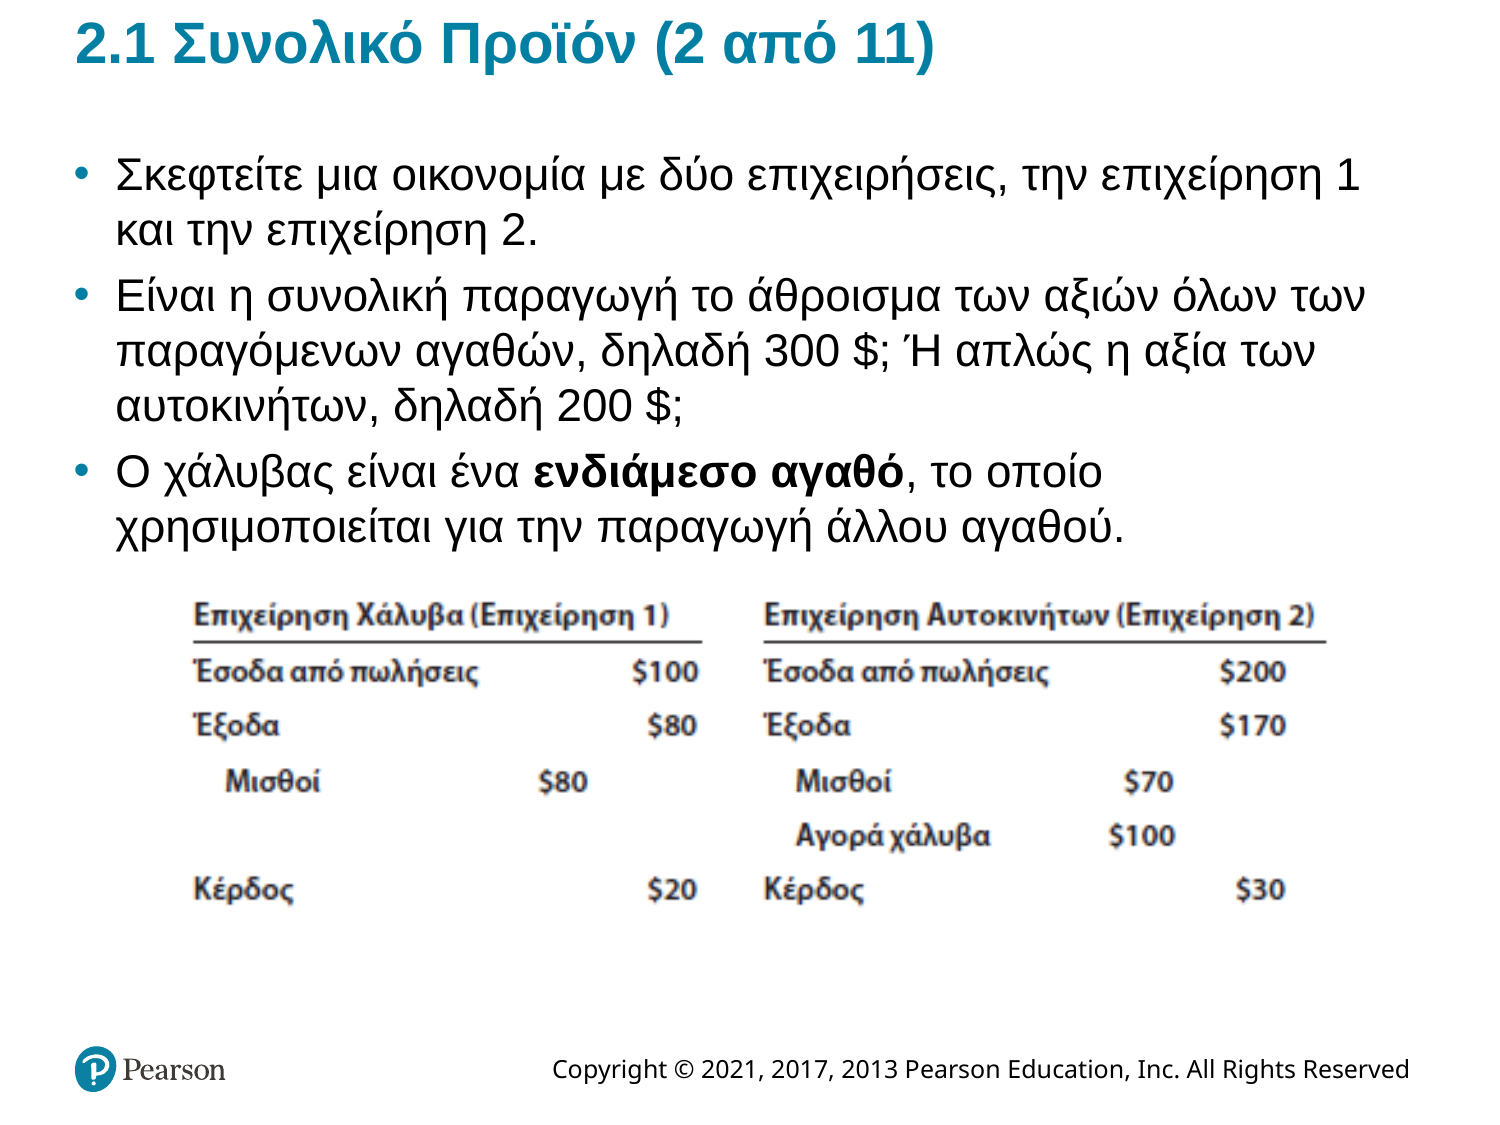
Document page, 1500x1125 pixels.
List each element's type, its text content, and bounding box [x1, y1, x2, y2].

picture [124, 596, 1410, 951]
title 2.1 Συνολικό Προϊόν (2 από 11) [75, 0, 1425, 75]
list Σκεφτείτε μια οικονομία με δύο επιχειρήσεις, την επιχείρηση 1 και την επιχείρηση 2. Είναι η συνολική παραγωγή το άθροισμα των αξιών όλων των παραγόμενων αγαθών, δηλαδή 300 $; Ή απλώς η αξία των αυτοκινήτων, δηλαδή 200 $; Ο χάλυβας είναι ένα ενδιάμεσο αγαθό, το οποίο χρησιμοποιείται για την παραγωγή άλλου αγαθού. [73, 144, 1424, 475]
